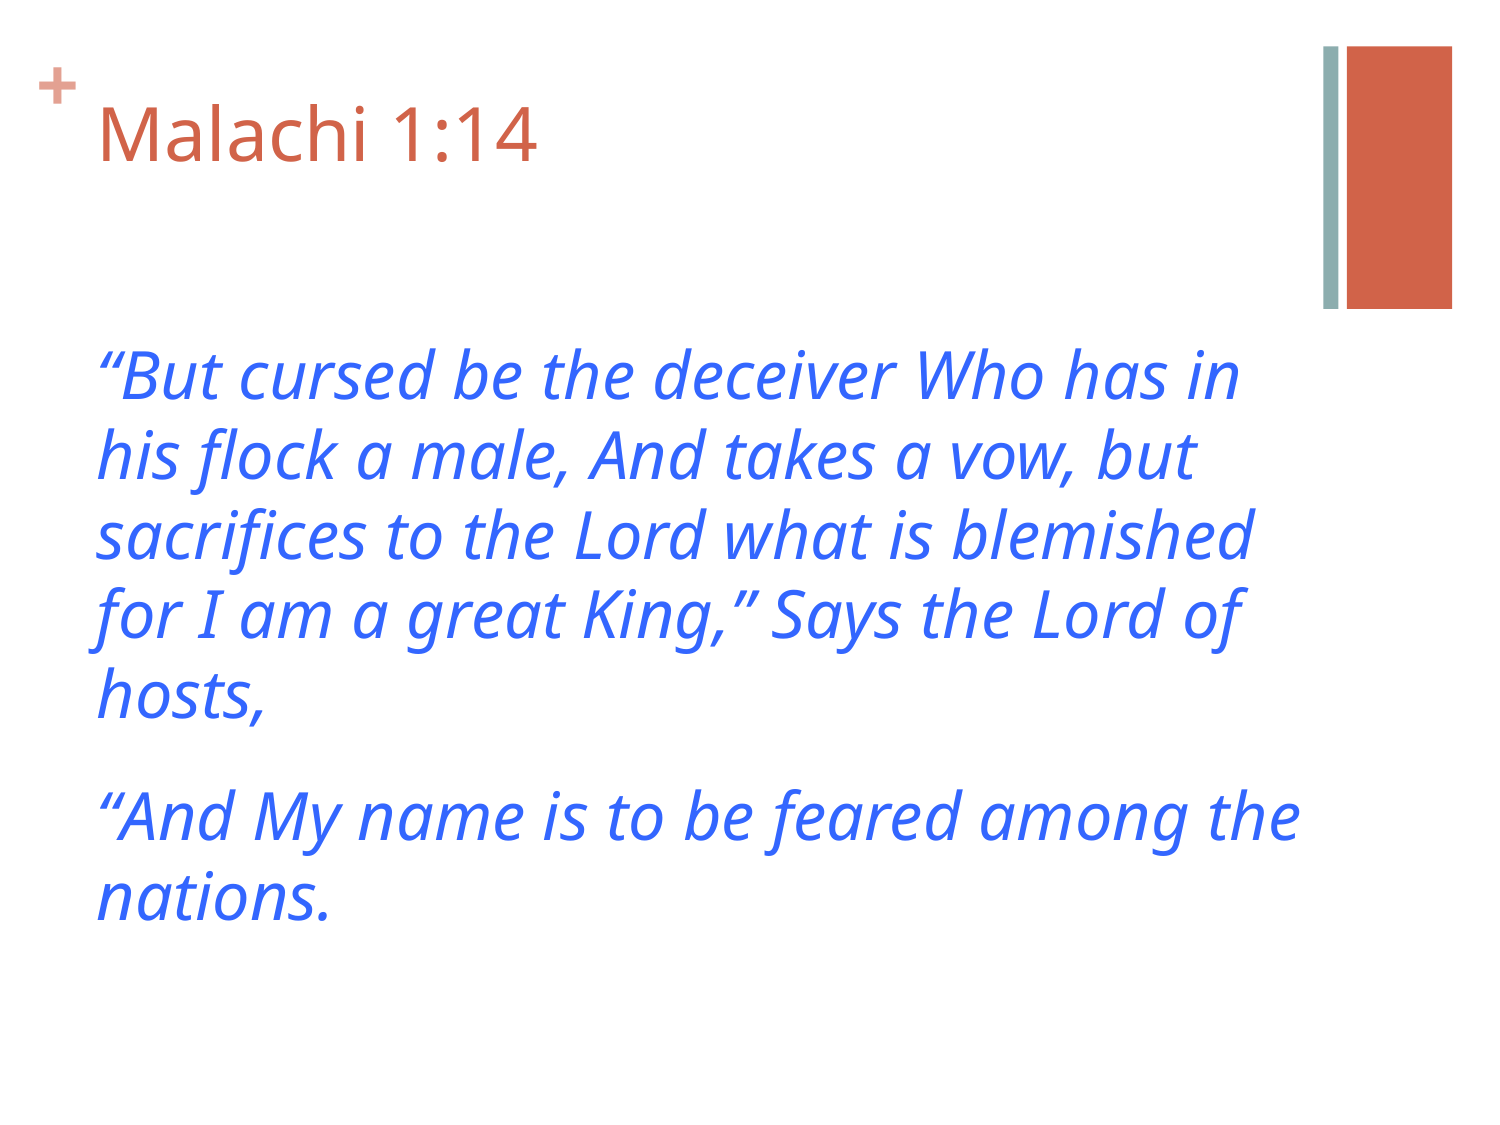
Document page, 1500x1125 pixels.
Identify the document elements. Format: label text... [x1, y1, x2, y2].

title Malachi 1:14 [81, 79, 1322, 263]
list “But cursed be the deceiver Who has in his flock a male, And takes a vow, but sacrifices to the Lord what is blemished for I am a great King,” Says the Lord of hosts, “And My name is to be feared among the nations. [81, 324, 1322, 1005]
